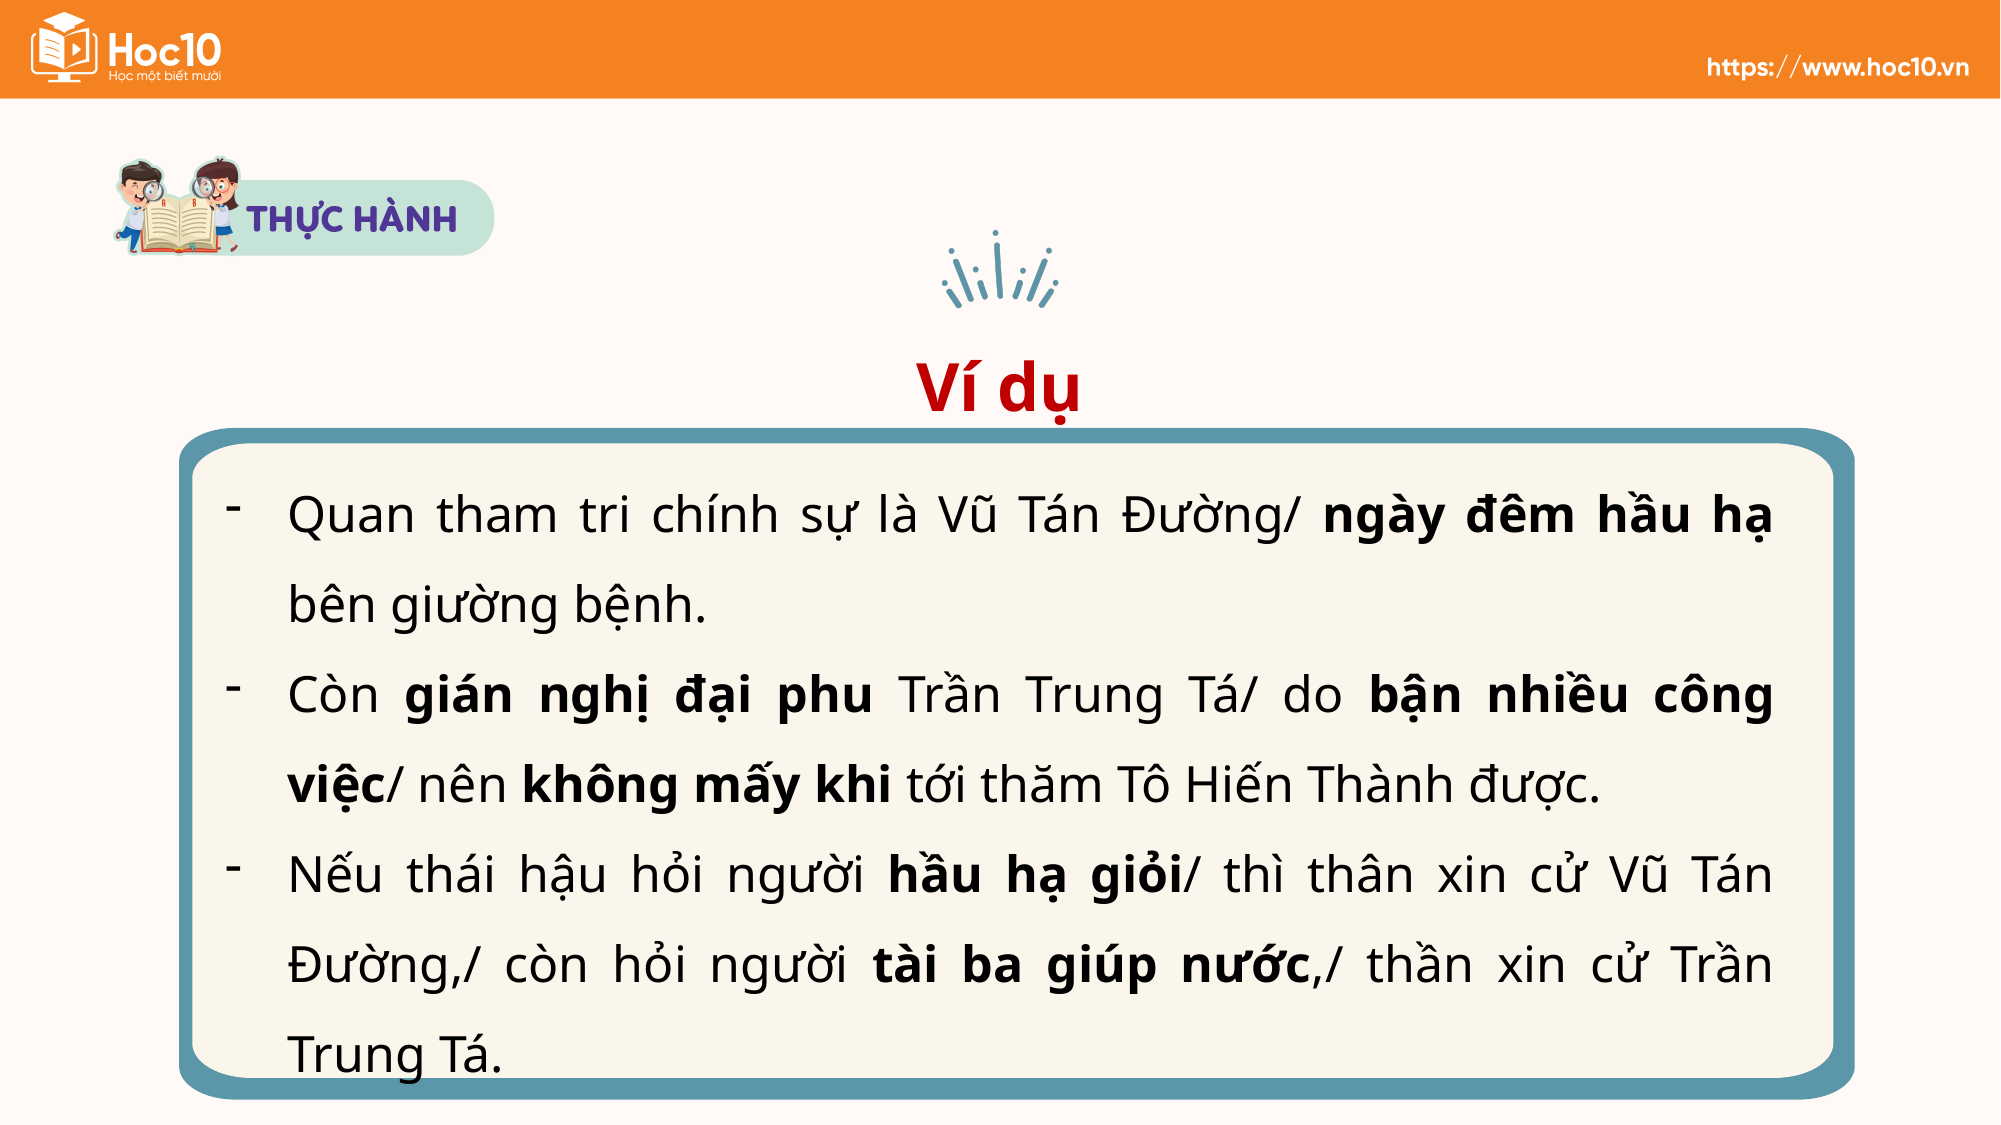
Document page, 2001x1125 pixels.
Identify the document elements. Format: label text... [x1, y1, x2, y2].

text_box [179, 427, 1855, 1100]
text_box Ví dụ [680, 252, 1320, 421]
text_box [941, 230, 1059, 252]
picture [0, 0, 2001, 1125]
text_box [192, 421, 1834, 1078]
